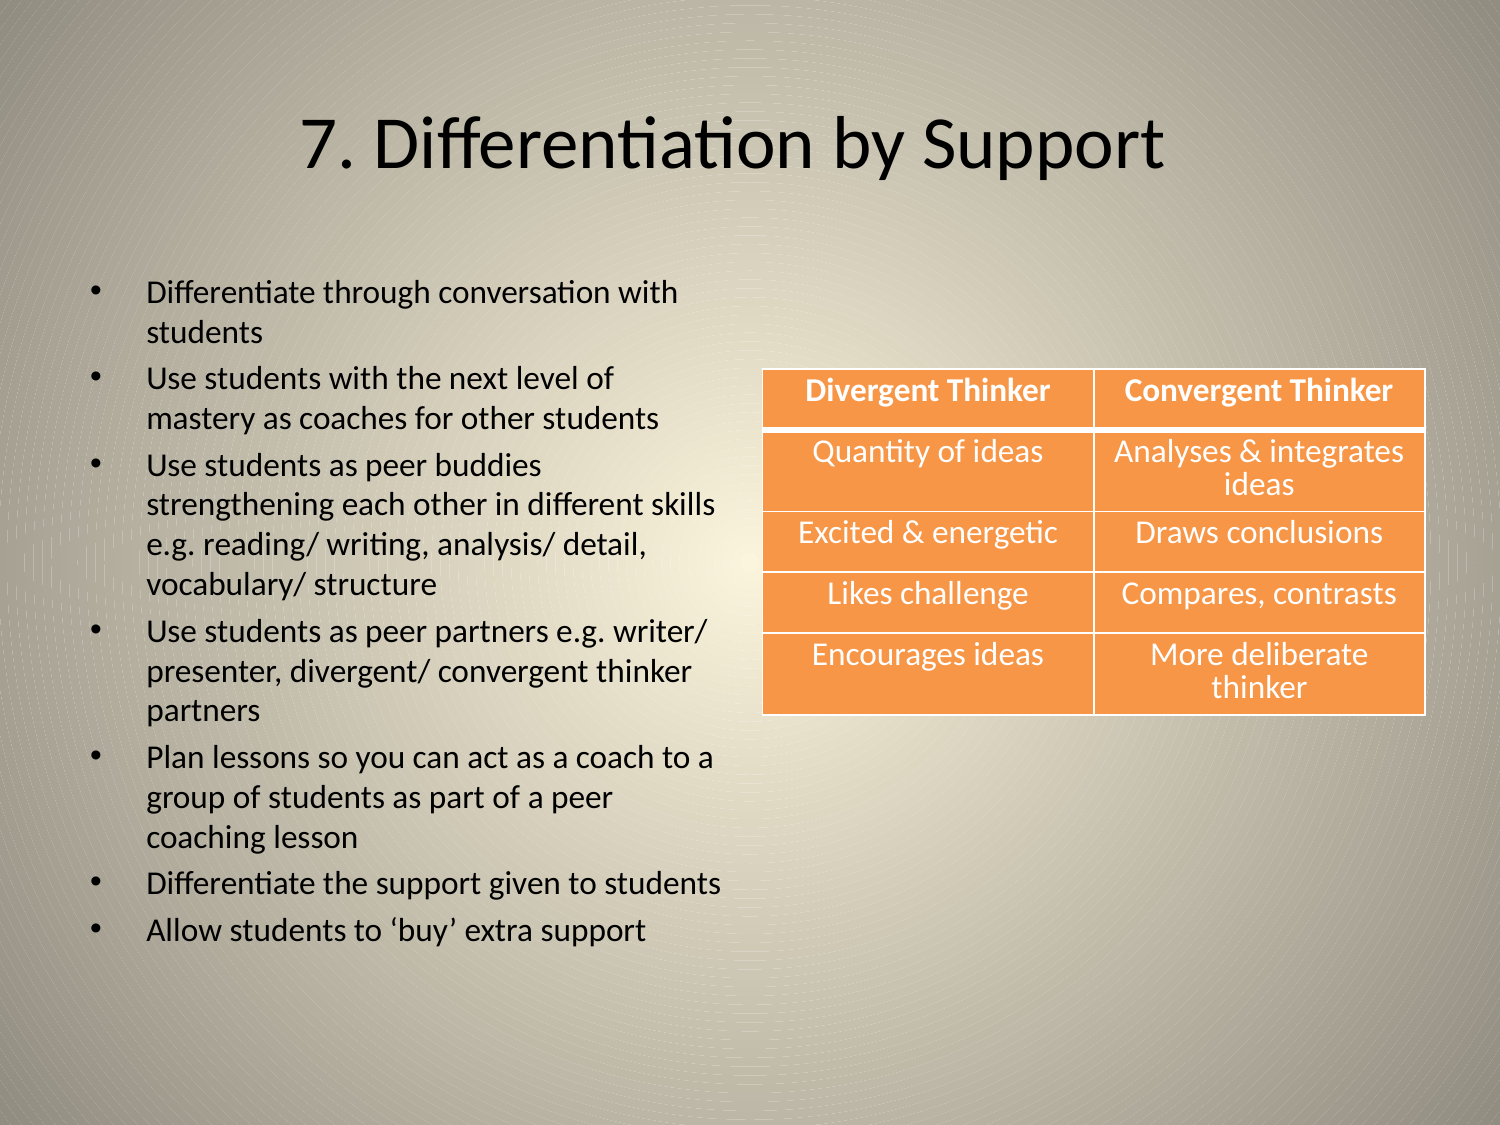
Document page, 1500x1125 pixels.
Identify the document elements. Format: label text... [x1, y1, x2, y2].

title 7. Differentiation by Support [75, 45, 1425, 233]
table_cell Analyses & integrates ideas [1095, 433, 1424, 511]
table_cell More deliberate thinker [1095, 634, 1424, 714]
table_cell Likes challenge [763, 573, 1093, 632]
table_cell Quantity of ideas [763, 433, 1093, 511]
table_header Divergent Thinker [763, 370, 1093, 427]
table_cell Encourages ideas [763, 634, 1093, 714]
table_cell Excited & energetic [763, 512, 1093, 571]
table_cell Compares, contrasts [1095, 573, 1424, 632]
table_cell Draws conclusions [1095, 512, 1424, 571]
list Differentiate through conversation with students Use students with the next level of mastery as coaches for other students Use students as peer buddies strengthening each other in different skills e.g. reading/ writing, analysis/ detail, vocabulary/ structure Use students as peer partners e.g. writer/ presenter, divergent/ convergent thinker partners Plan lessons so you can act as a coach to a group of students as part of a peer coaching lesson Differentiate the support given to students Allow students to ‘buy’ extra support [75, 262, 738, 1005]
table_header Convergent Thinker [1095, 370, 1424, 427]
